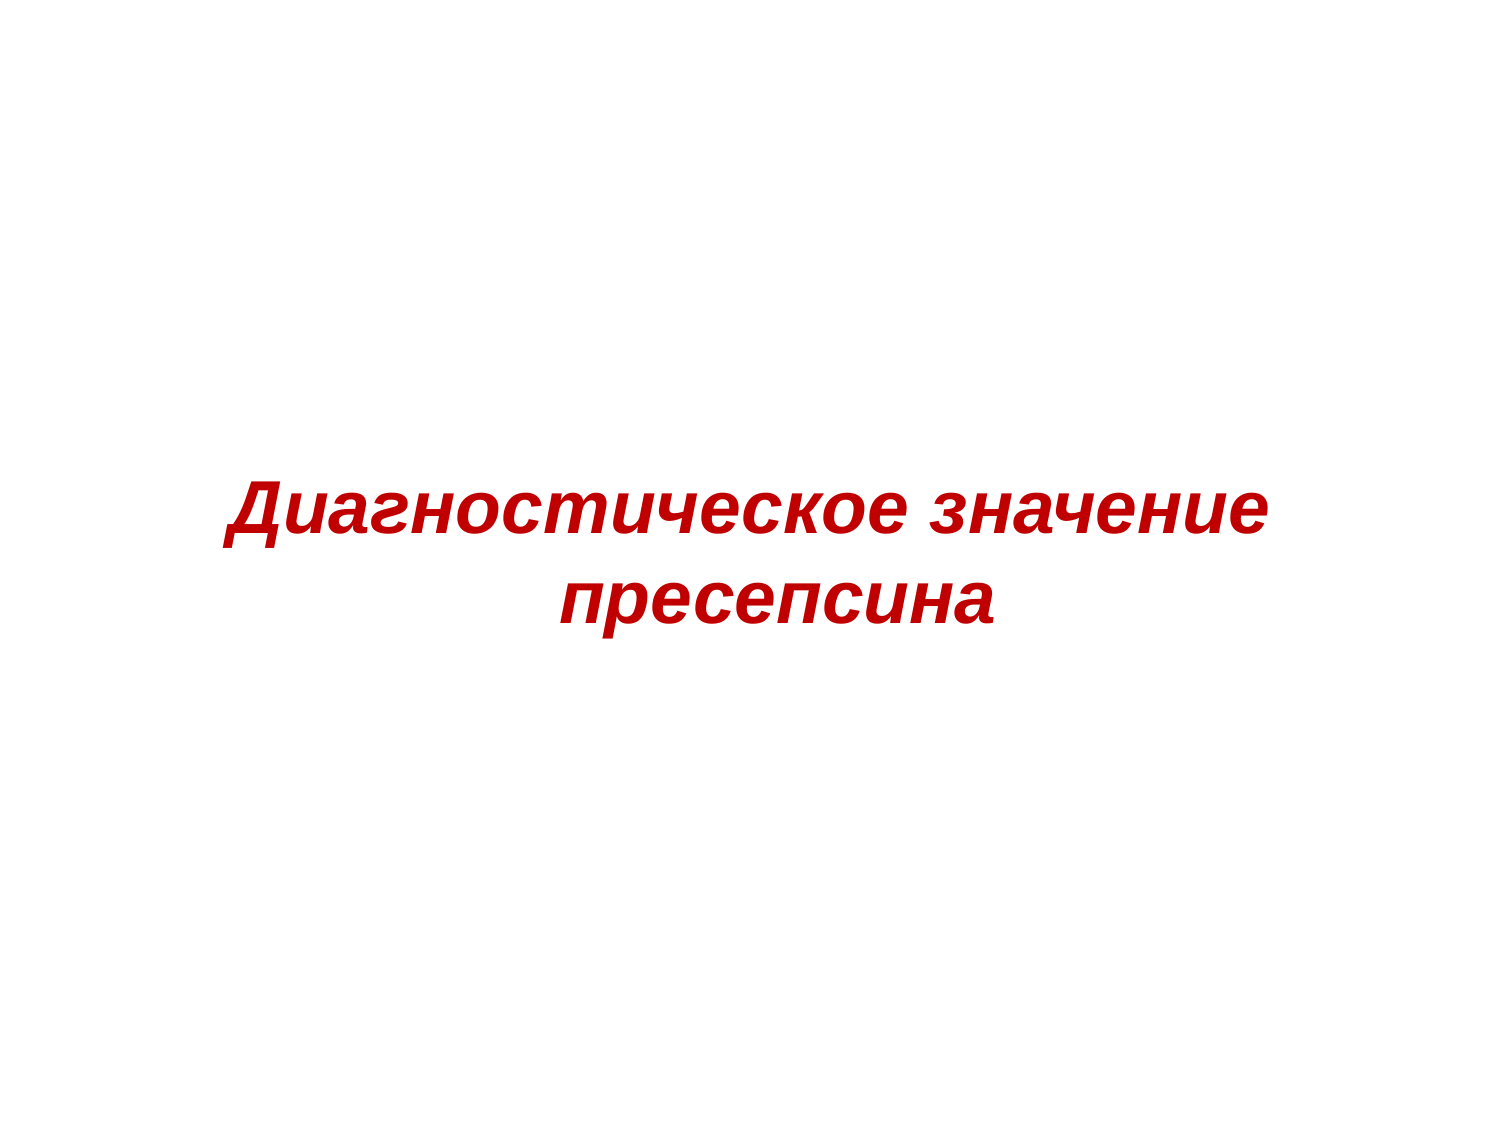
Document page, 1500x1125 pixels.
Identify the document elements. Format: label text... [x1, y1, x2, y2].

list Диагностическое значение пресепсина [75, 262, 1425, 1005]
